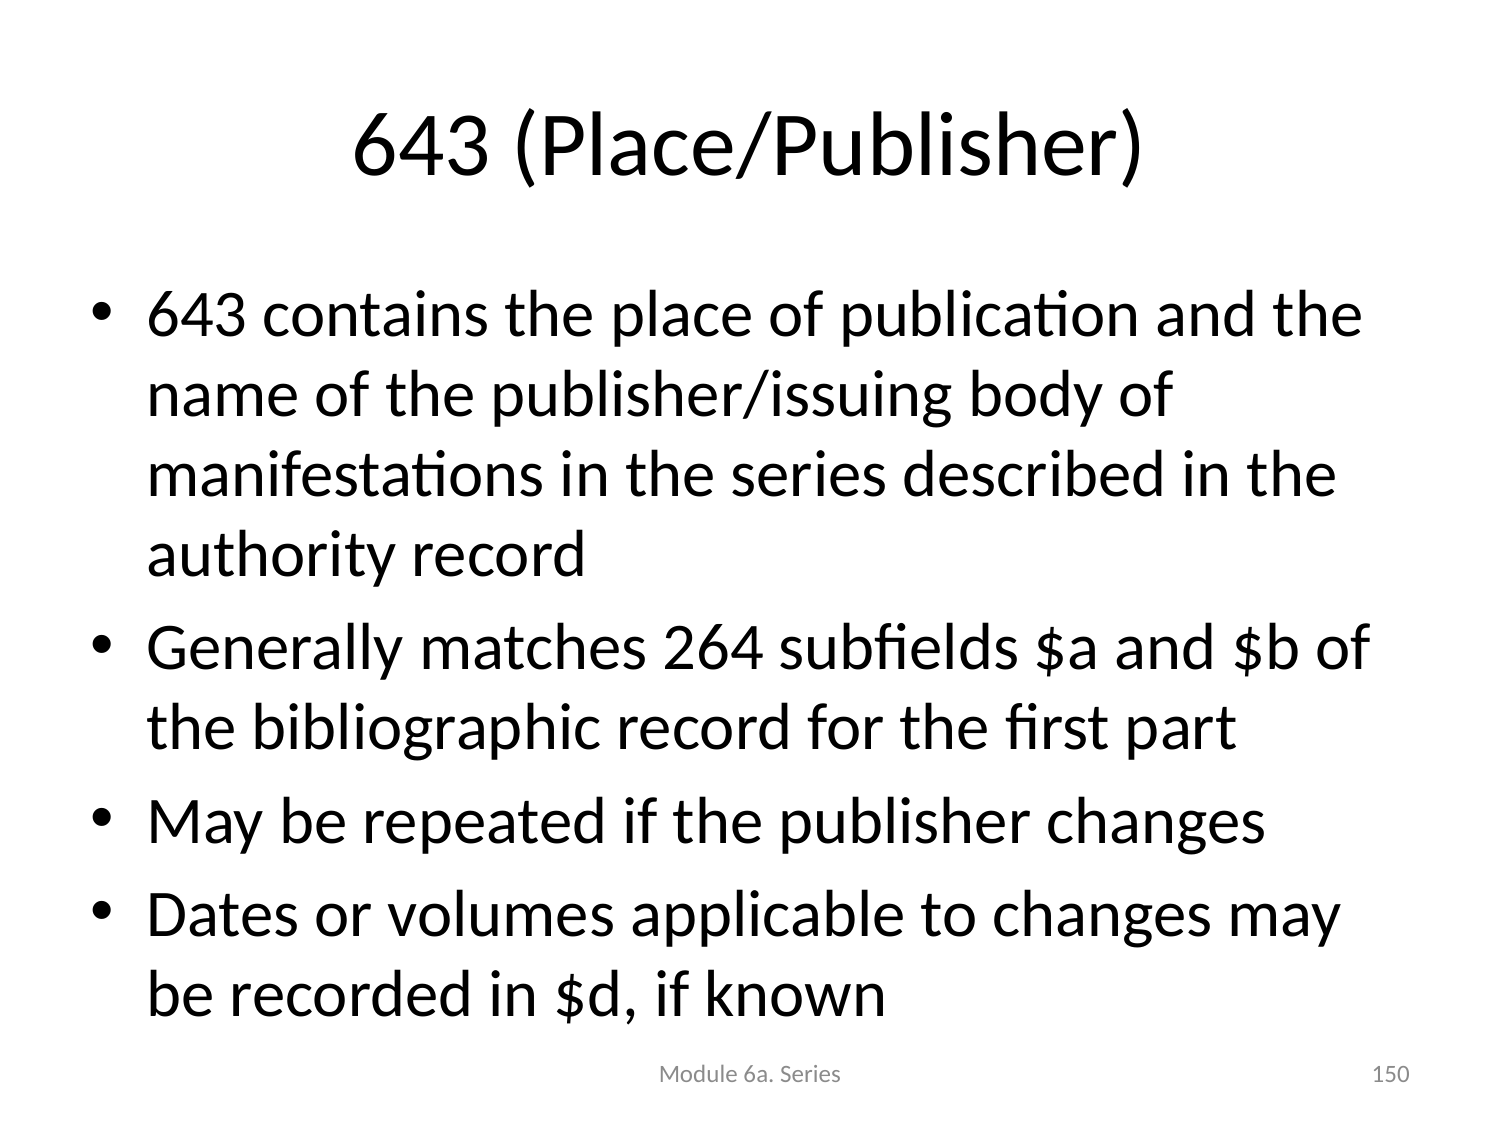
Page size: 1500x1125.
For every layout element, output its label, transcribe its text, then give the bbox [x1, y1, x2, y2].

footer Module 6a. Series [512, 1042, 988, 1103]
list 643 contains the place of publication and the name of the publisher/issuing body of manifestations in the series described in the authority record Generally matches 264 subfields $a and $b of the bibliographic record for the first part May be repeated if the publisher changes Dates or volumes applicable to changes may be recorded in $d, if known [74, 262, 1426, 1006]
title 643 (Place/Publisher) [74, 44, 1426, 233]
slide_number 150 [1074, 1042, 1425, 1103]
